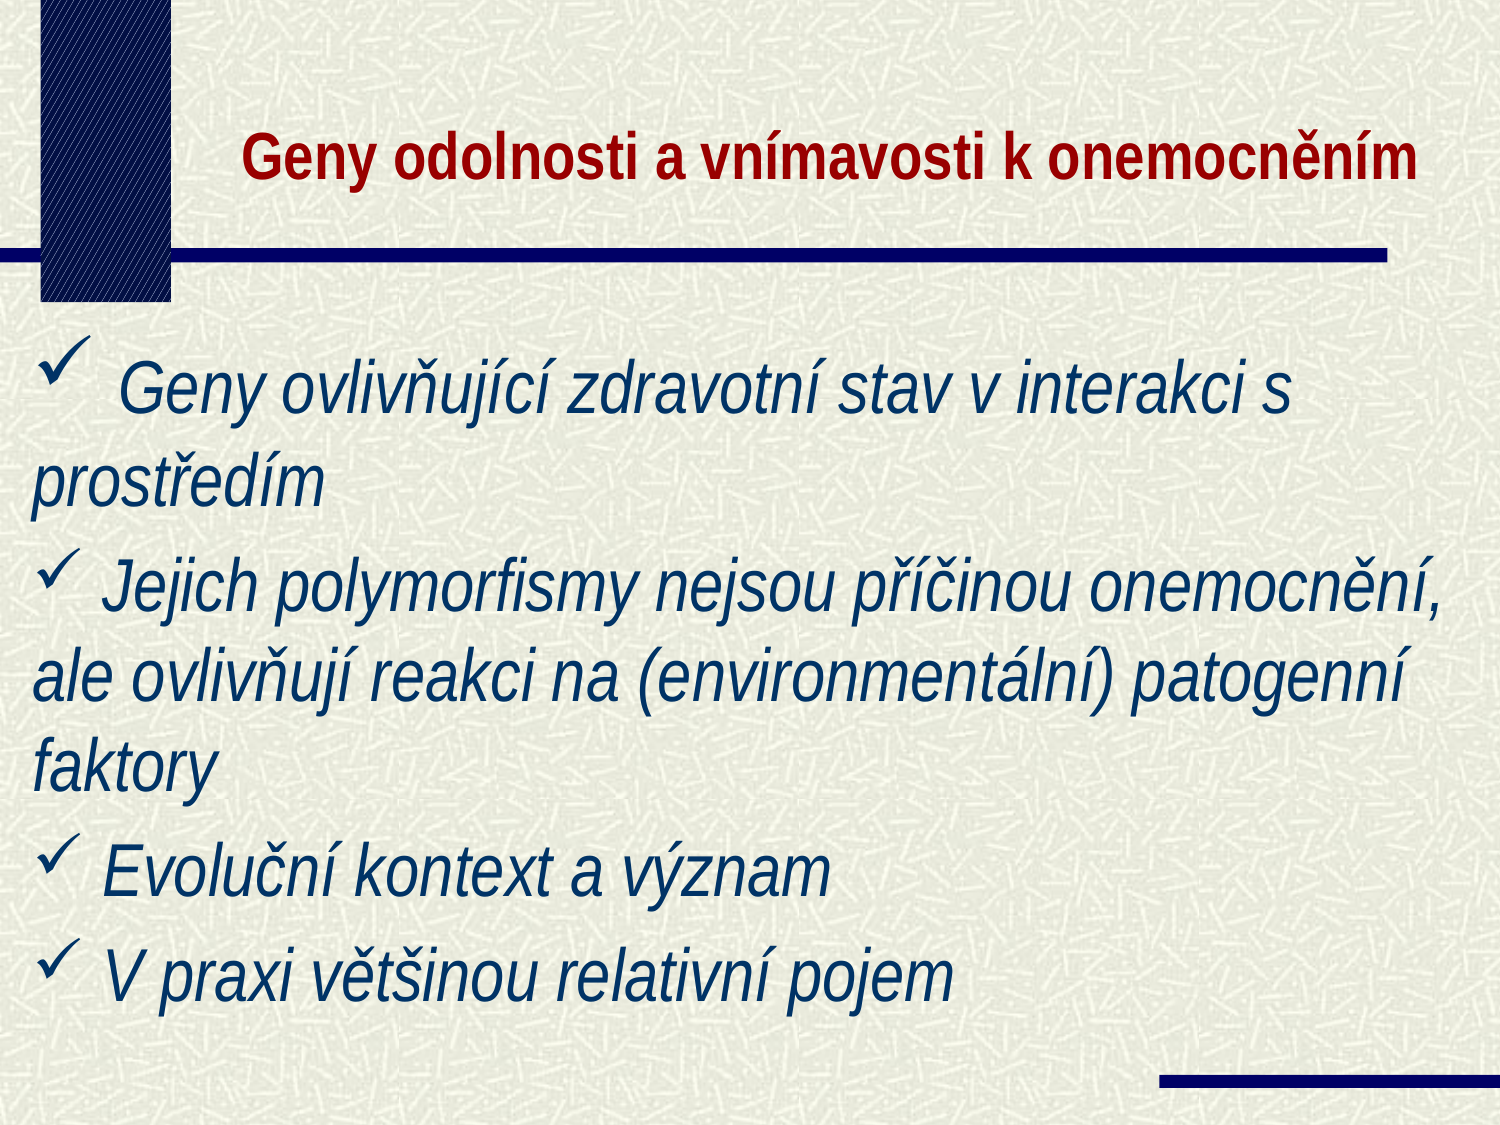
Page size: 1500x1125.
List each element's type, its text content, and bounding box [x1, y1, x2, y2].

list Geny ovlivňující zdravotní stav v interakci s prostředím Jejich polymorfismy nejsou příčinou onemocnění, ale ovlivňují reakci na (environmentální) patogenní faktory Evoluční kontext a význam V praxi většinou relativní pojem [17, 314, 1500, 1106]
title Geny odolnosti a vnímavosti k onemocněním [171, 0, 1492, 306]
picture [0, 0, 40, 248]
picture [0, 0, 1500, 1125]
